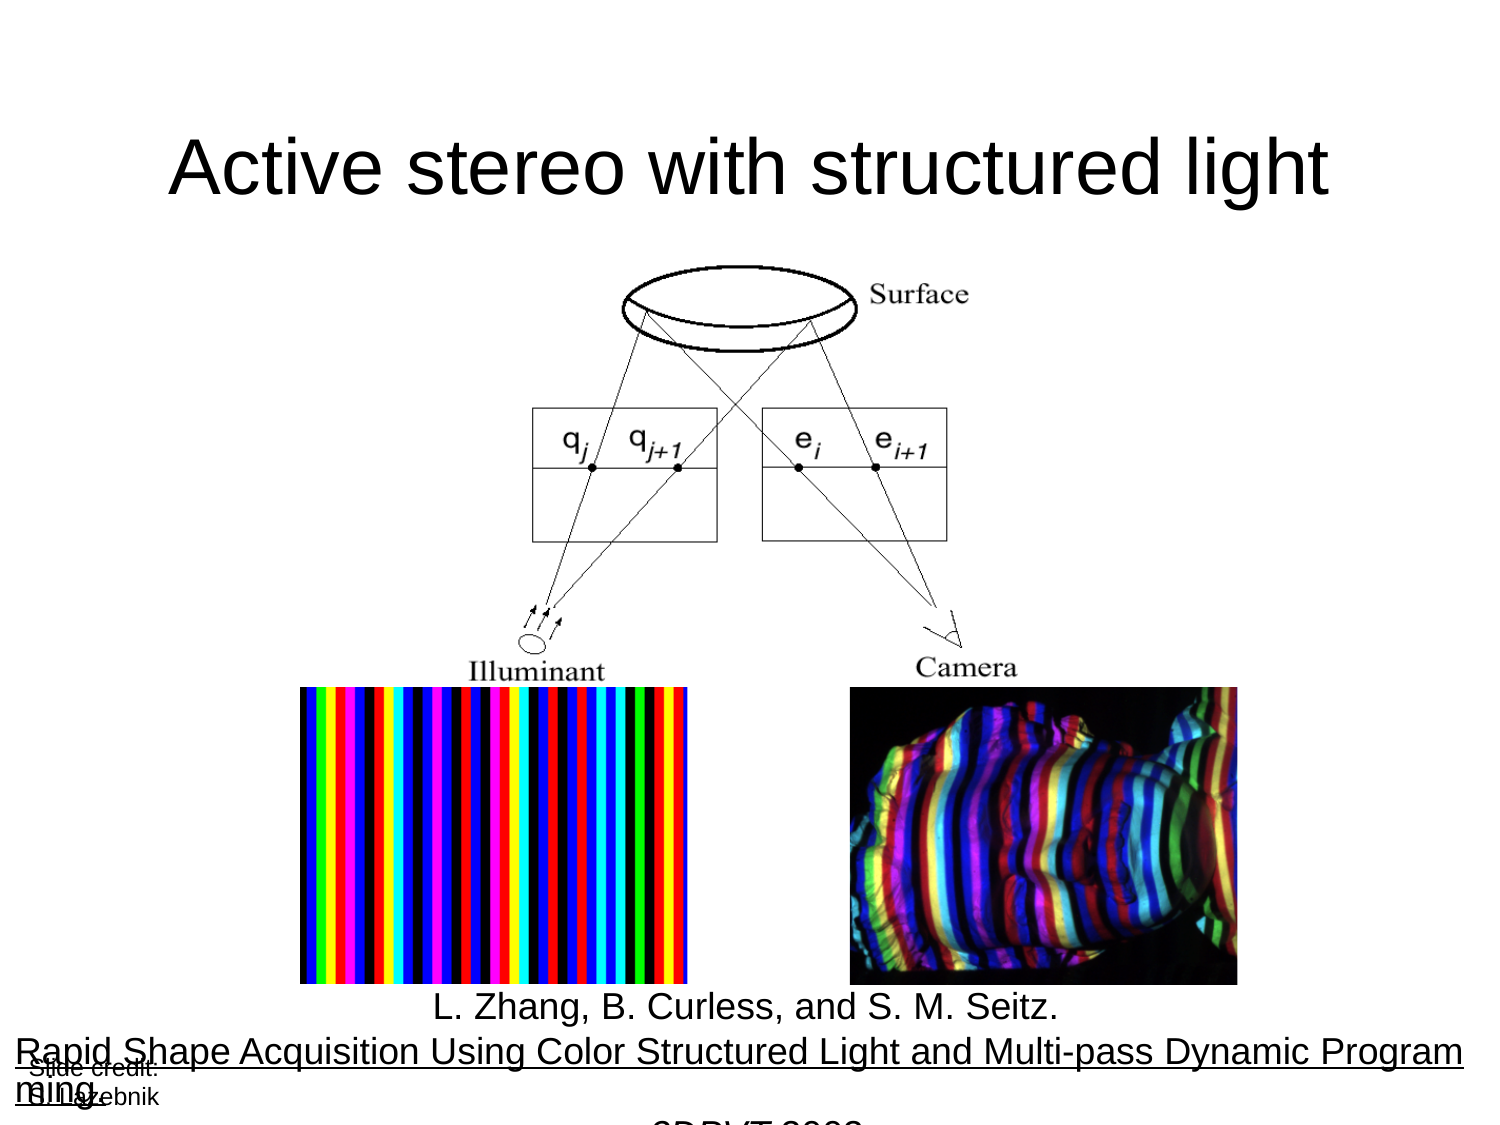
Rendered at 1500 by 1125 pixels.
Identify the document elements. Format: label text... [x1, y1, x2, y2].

text_box L. Zhang, B. Curless, and S. M. Seitz. Rapid Shape Acquisition Using Color Structured Light and Multi-pass Dynamic Programming. 3DPVT 2002 [0, 974, 1500, 1125]
picture [299, 687, 688, 984]
picture [849, 687, 1238, 985]
title Active stereo with structured light [103, 59, 1397, 278]
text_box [449, 259, 1039, 688]
text_box Slide credit: S. Lazebnik [13, 1043, 1337, 1119]
